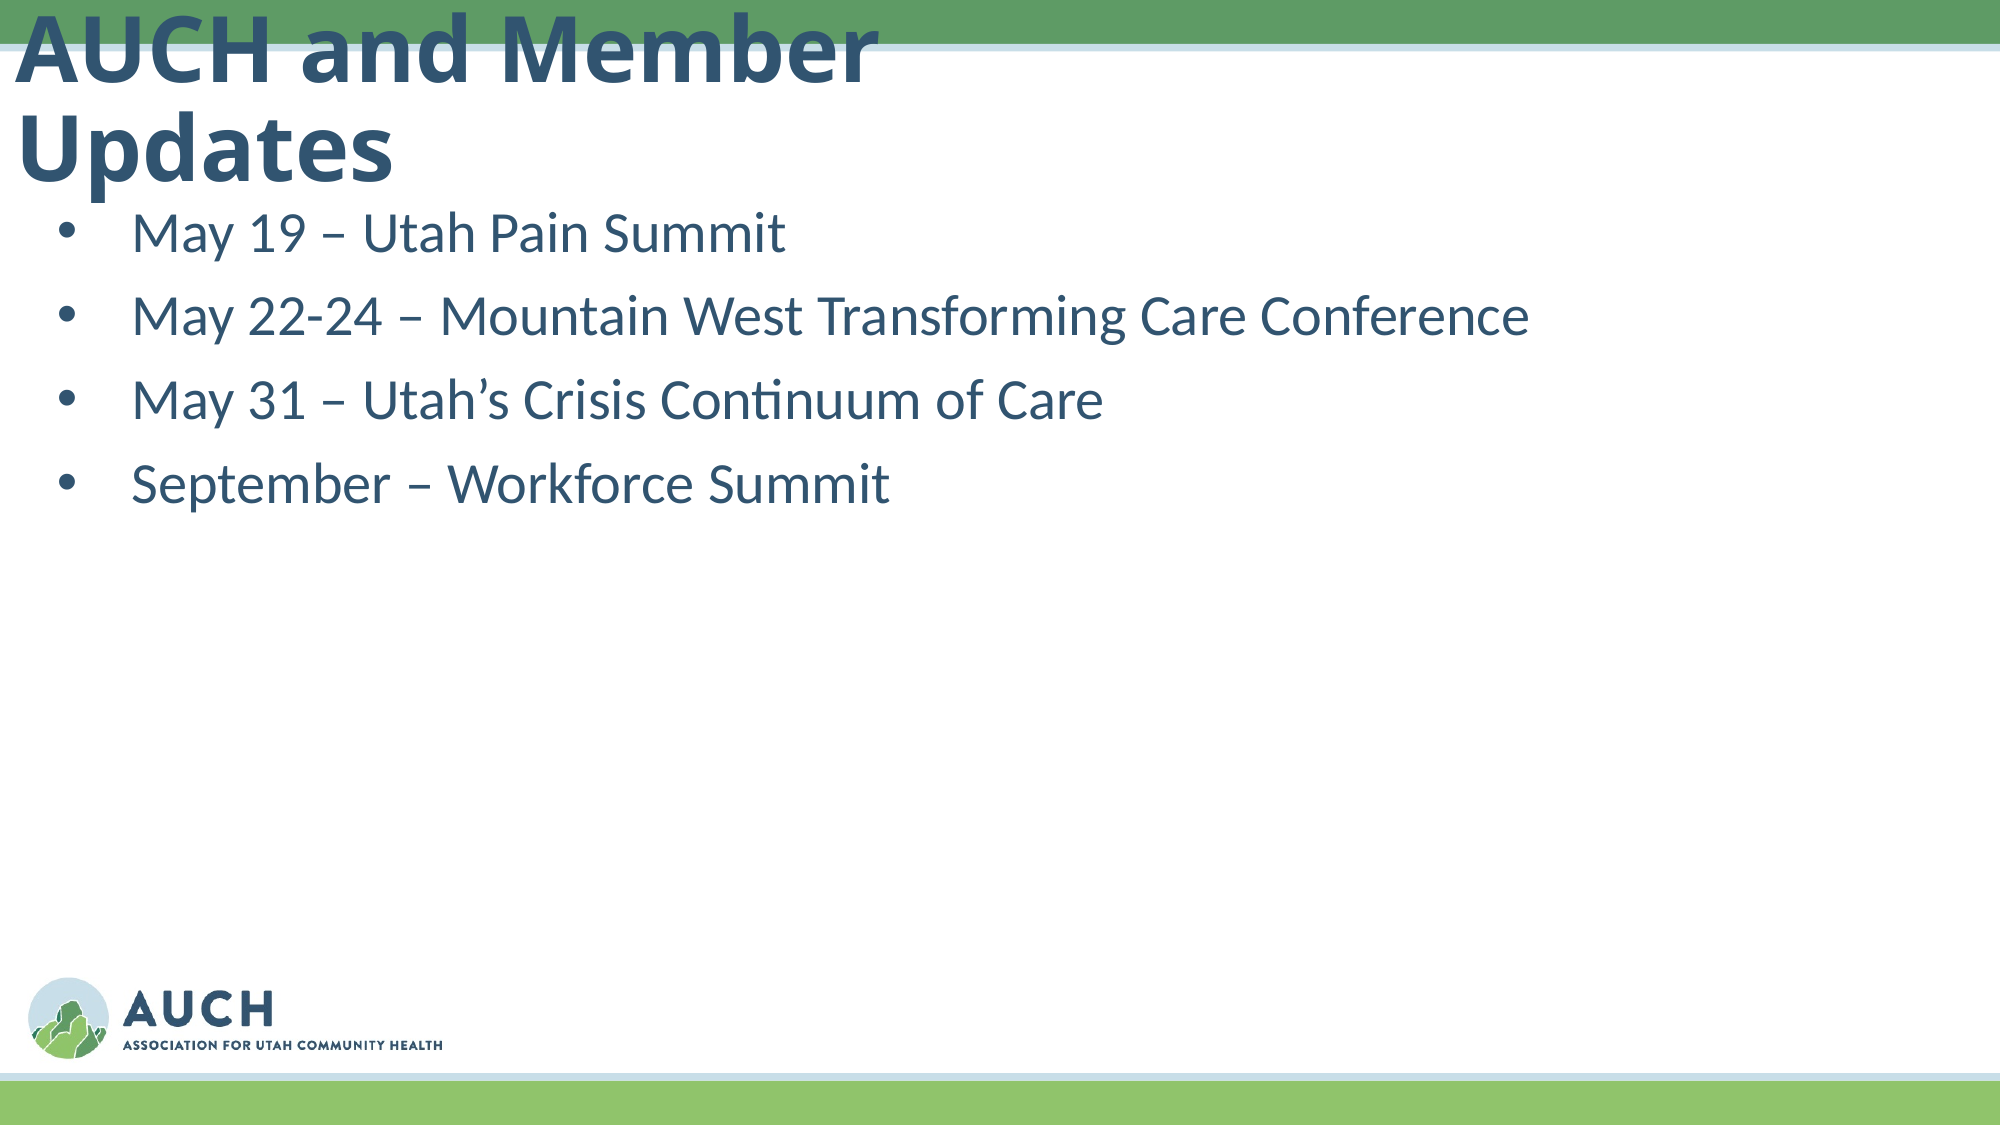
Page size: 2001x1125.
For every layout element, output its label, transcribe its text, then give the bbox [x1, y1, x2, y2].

title AUCH and Member Updates [0, 45, 1289, 159]
picture [15, 965, 455, 1073]
list May 19 – Utah Pain Summit May 22-24 – Mountain West Transforming Care Conference May 31 – Utah’s Crisis Continuum of Care September – Workforce Summit [41, 194, 1962, 952]
